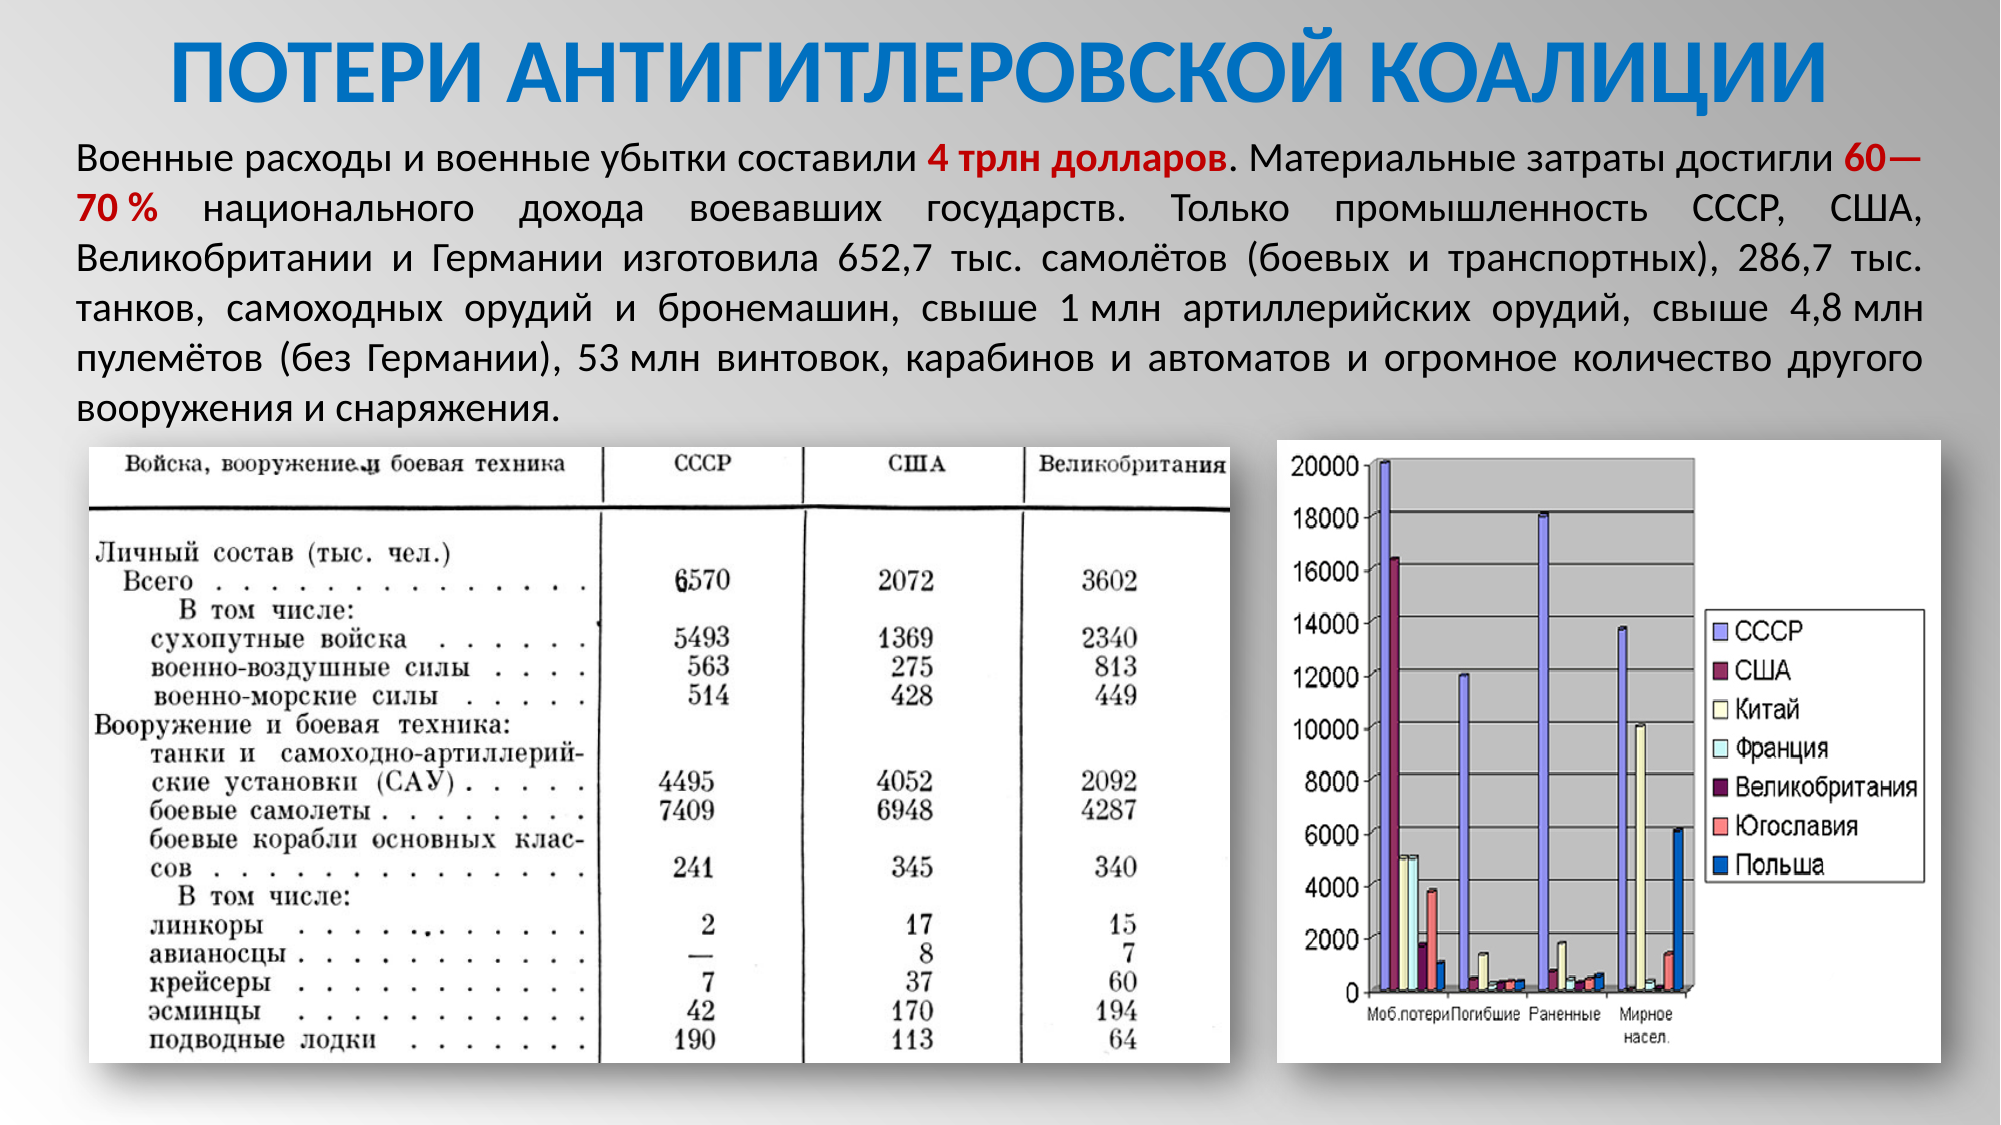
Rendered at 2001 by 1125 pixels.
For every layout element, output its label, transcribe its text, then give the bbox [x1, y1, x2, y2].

text_box ПОТЕРИ АНТИГИТЛЕРОВСКОЙ КОАЛИЦИИ [0, 15, 2000, 145]
text_box Военные расходы и военные убытки составили 4 трлн долларов. Материальные затраты достигли 60—70 % национального дохода воевавших государств. Только промышленность СССР, США, Великобритании и Германии изготовила 652,7 тыс. самолётов (боевых и транспортных), 286,7 тыс. танков, самоходных орудий и бронемашин, свыше 1 млн артиллерийских орудий, свыше 4,8 млн пулемётов (без Германии), 53 млн винтовок, карабинов и автоматов и огромное количество другого вооружения и снаряжения. [61, 122, 1939, 438]
picture [89, 447, 1230, 1063]
picture [1277, 440, 1941, 1063]
